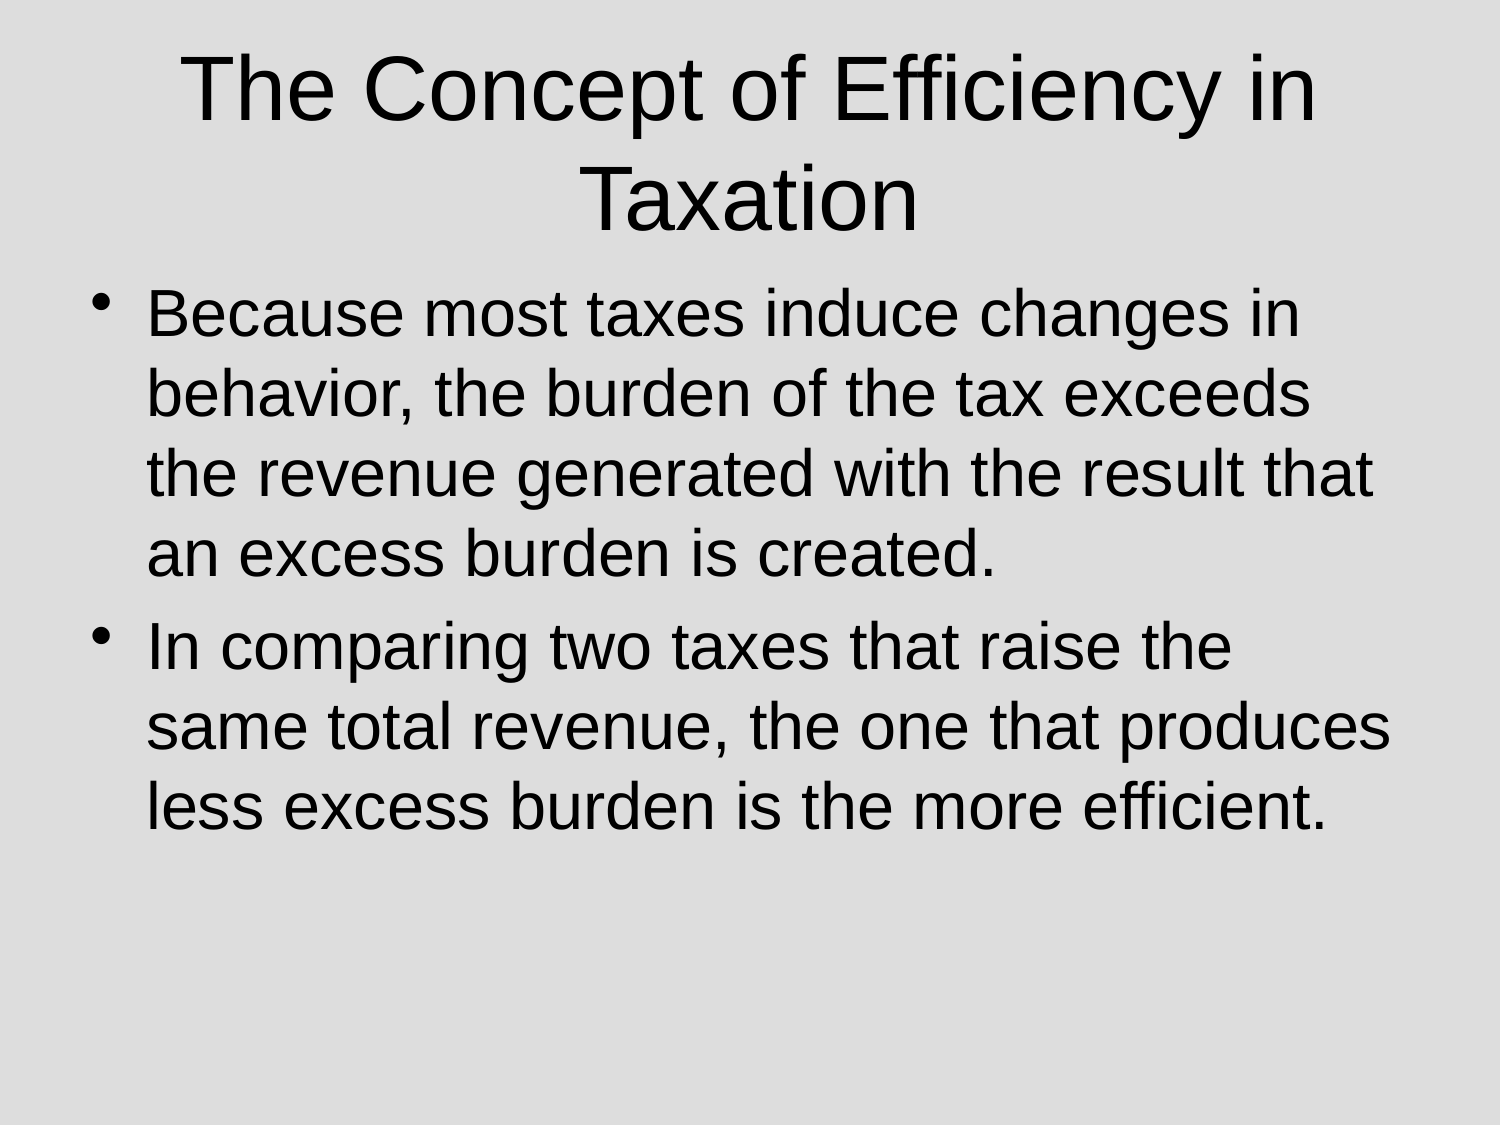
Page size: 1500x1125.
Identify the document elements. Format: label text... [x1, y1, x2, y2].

title The Concept of Efficiency in Taxation [75, 45, 1425, 233]
list Because most taxes induce changes in behavior, the burden of the tax exceeds the revenue generated with the result that an excess burden is created. In comparing two taxes that raise the same total revenue, the one that produces less excess burden is the more efficient. [75, 262, 1425, 1005]
